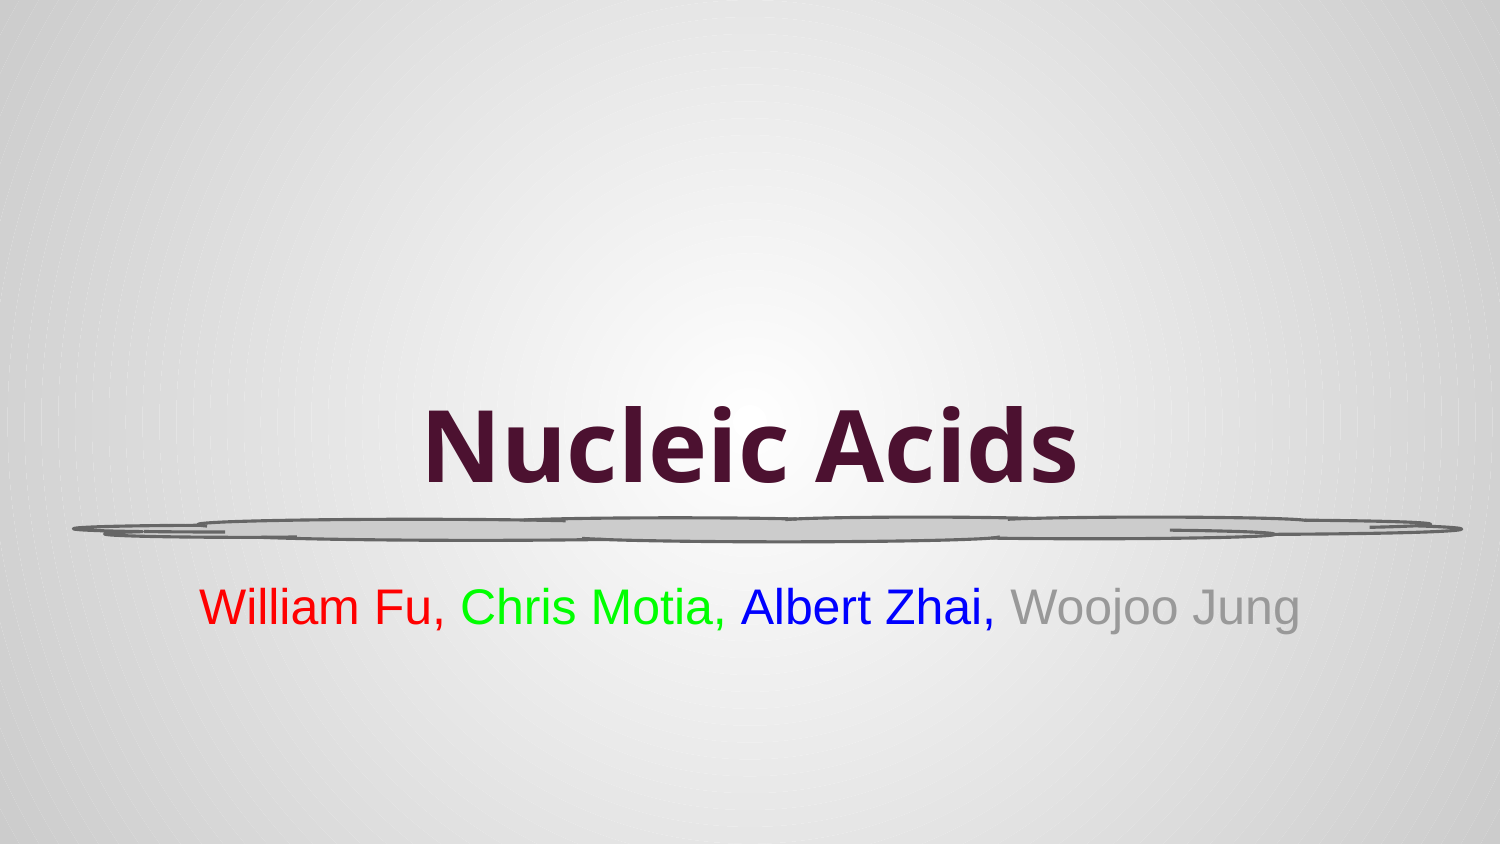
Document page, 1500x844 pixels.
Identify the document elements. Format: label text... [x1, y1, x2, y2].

text_box [73, 517, 1462, 542]
title Nucleic Acids [112, 326, 1388, 517]
subtitle William Fu, Chris Motia, Albert Zhai, Woojoo Jung [112, 559, 1388, 689]
